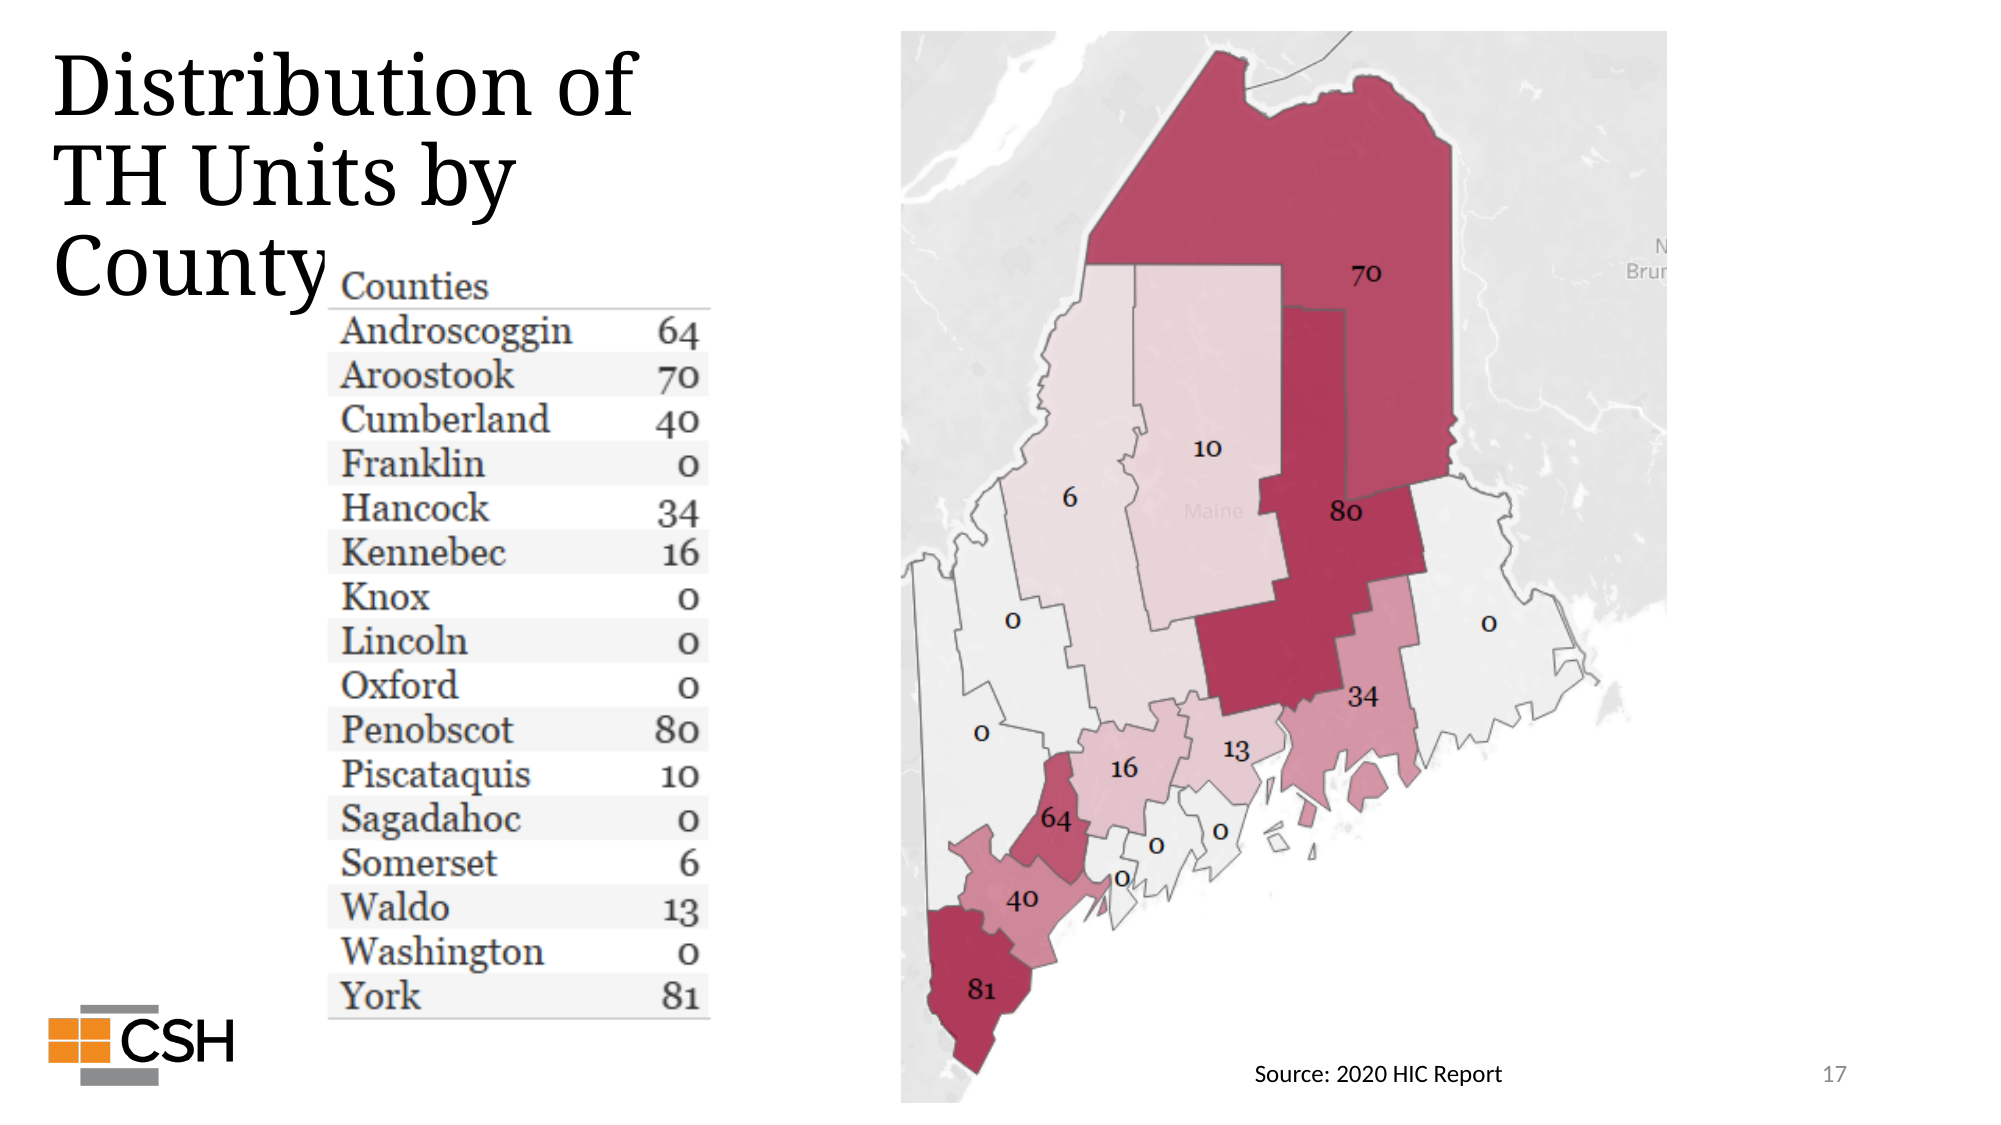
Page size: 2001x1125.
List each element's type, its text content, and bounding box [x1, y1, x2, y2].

picture [324, 249, 773, 1073]
slide_number 17 [1667, 1042, 1863, 1103]
picture [38, 993, 240, 1097]
picture [900, 31, 1667, 1103]
list Distribution of TH Units by County [37, 36, 773, 232]
